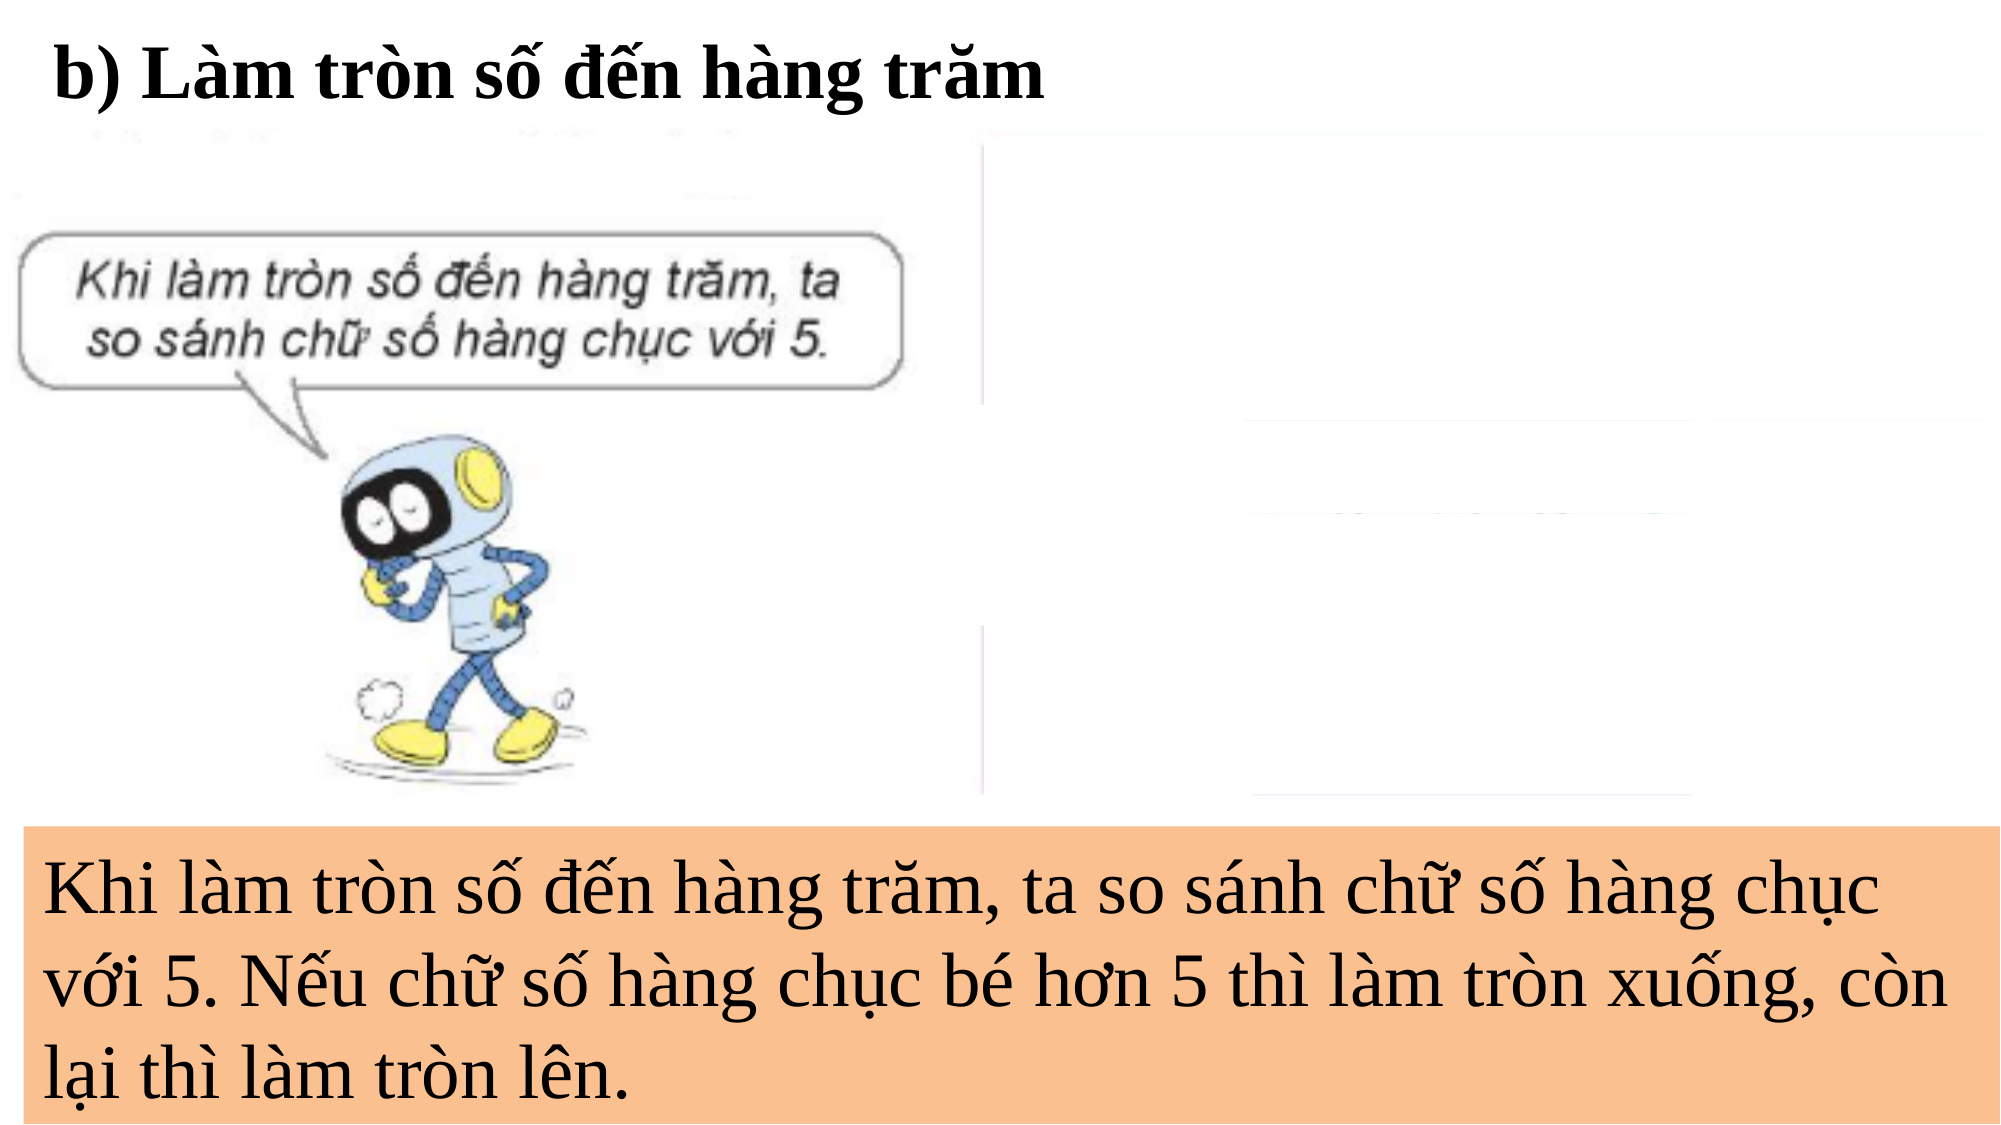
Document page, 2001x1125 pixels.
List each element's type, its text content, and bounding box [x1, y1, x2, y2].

text_box b) Làm tròn số đến hàng trăm [33, 11, 1067, 122]
text_box Khi làm tròn số đến hàng trăm, ta so sánh chữ số hàng chục với 5. Nếu chữ số hàng chục bé hơn 5 thì làm tròn xuống, còn lại thì làm tròn lên. [23, 837, 2000, 1124]
picture [0, 125, 2000, 827]
